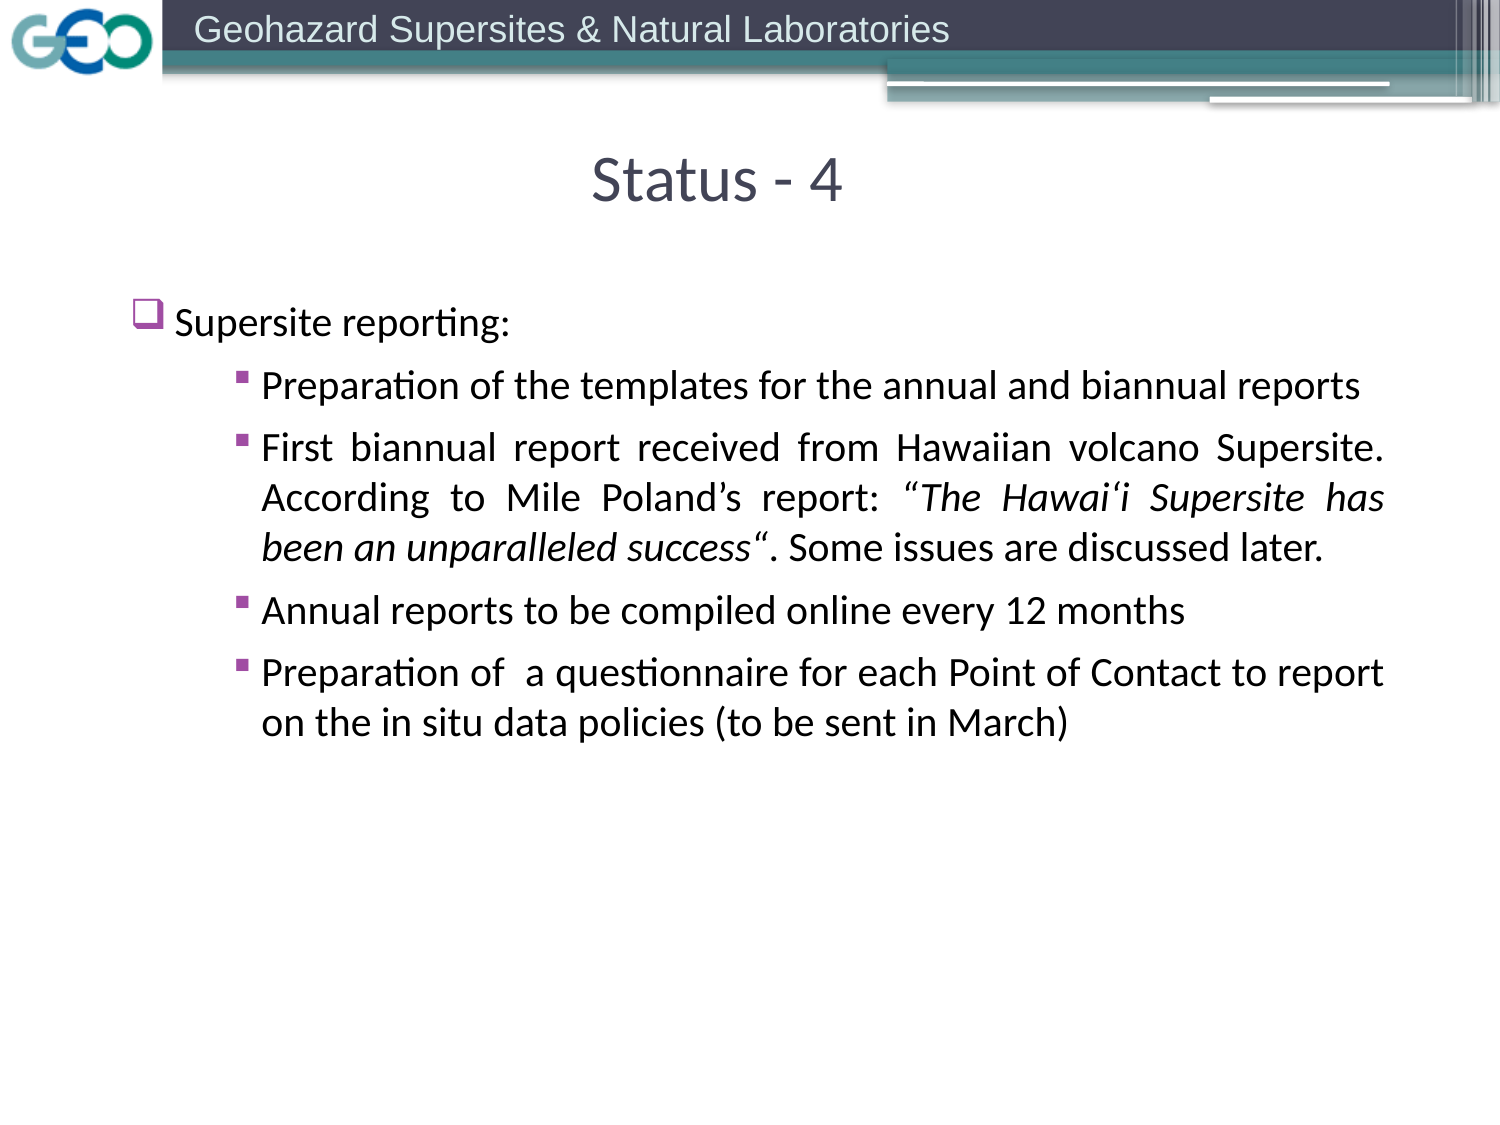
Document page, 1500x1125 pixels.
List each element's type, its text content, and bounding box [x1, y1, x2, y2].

text_box Supersite reporting: Preparation of the templates for the annual and biannual reports First biannual report received from Hawaiian volcano Supersite. According to Mile Poland’s report: “The Hawaiʻi Supersite has been an unparalleled success“. Some issues are discussed later. Annual reports to be compiled online every 12 months Preparation of a questionnaire for each Point of Contact to report on the in situ data policies (to be sent in March) [99, 224, 1400, 875]
picture [0, 0, 163, 86]
text_box Status - 4 [87, 99, 1363, 250]
